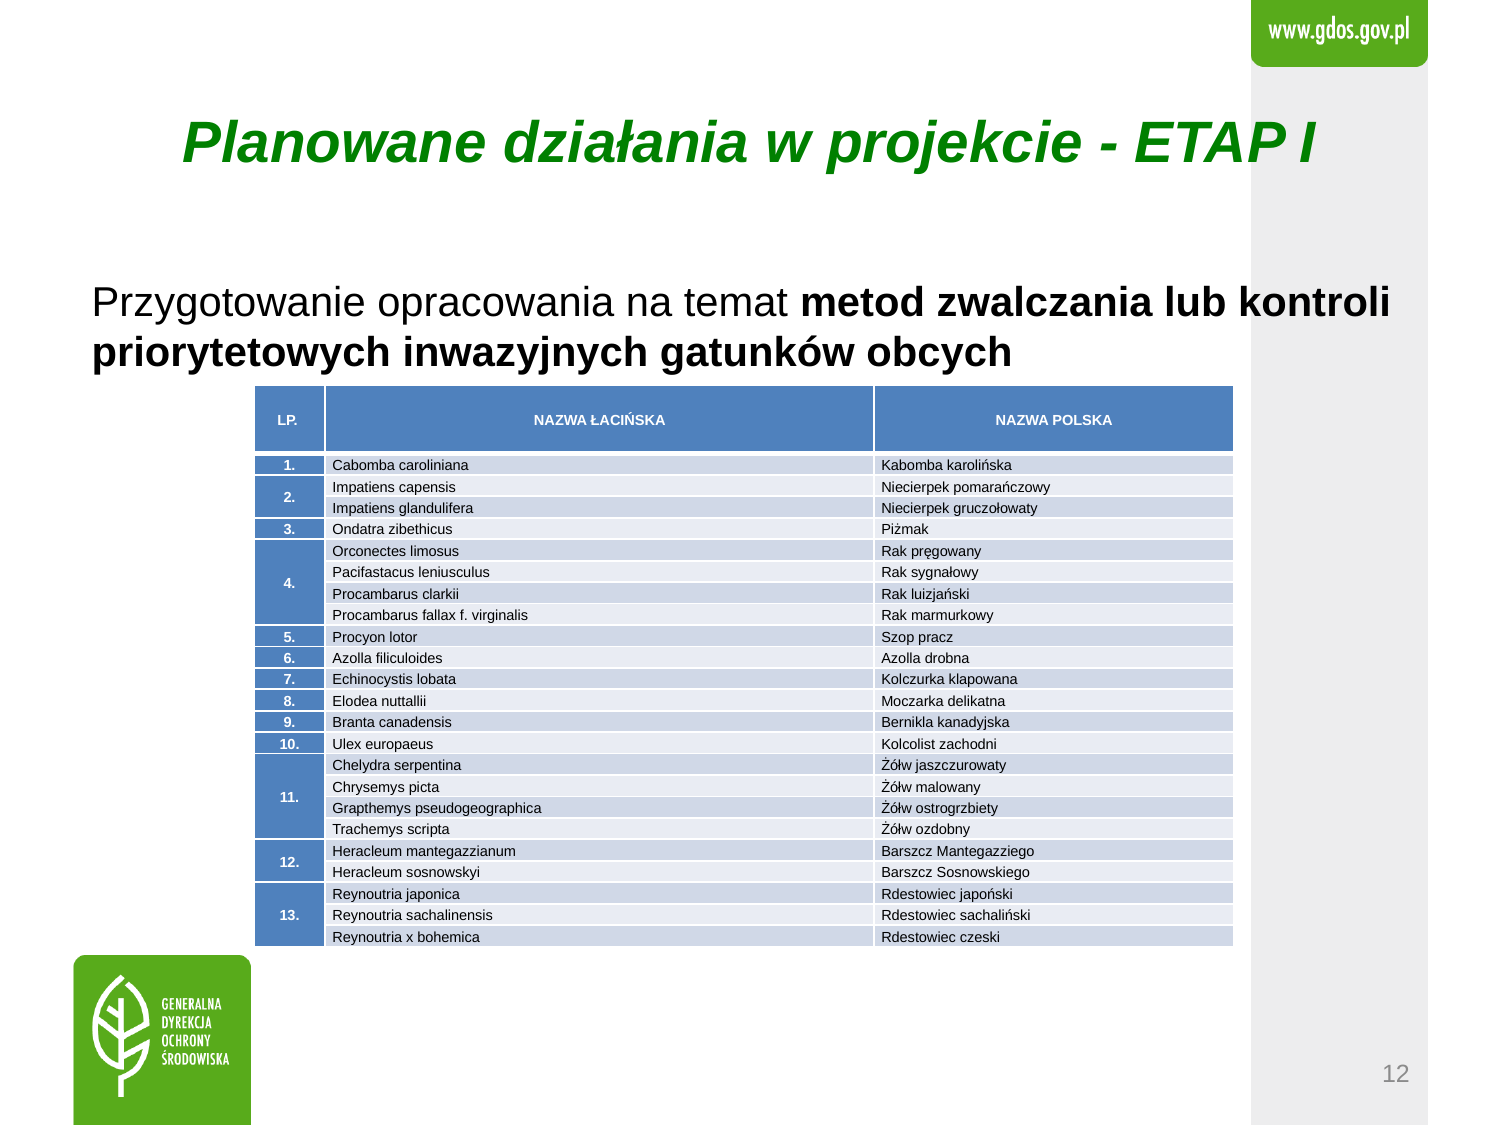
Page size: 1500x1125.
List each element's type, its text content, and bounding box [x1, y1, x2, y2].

table_cell Rdestowiec japoński [875, 883, 1233, 903]
table_cell Piżmak [875, 519, 1233, 538]
table_cell Żółw ostrogrzbiety [875, 797, 1233, 817]
table_cell 8. [255, 690, 324, 710]
table_cell Echinocystis lobata [326, 669, 873, 688]
table_cell Niecierpek gruczołowaty [875, 497, 1233, 517]
table_cell Impatiens capensis [326, 476, 873, 495]
table_cell Grapthemys pseudogeographica [326, 797, 873, 817]
table_cell 6. [255, 647, 324, 667]
table_cell 3. [255, 519, 324, 538]
table_cell Pacifastacus leniusculus [326, 562, 873, 581]
table_cell Azolla drobna [875, 647, 1233, 667]
table_cell Branta canadensis [326, 712, 873, 731]
table_cell Procambarus fallax f. virginalis [326, 604, 873, 624]
table_cell Trachemys scripta [326, 819, 873, 838]
table_cell Niecierpek pomarańczowy [875, 476, 1233, 495]
table_cell Ondatra zibethicus [326, 519, 873, 538]
table_cell 1. [255, 456, 324, 474]
table_header NAZWA POLSKA [875, 386, 1233, 451]
table_cell 9. [255, 712, 324, 731]
table_cell 13. [255, 883, 324, 946]
table_cell Procyon lotor [326, 626, 873, 646]
table_cell Ulex europaeus [326, 733, 873, 753]
picture [0, 0, 1500, 1125]
table_cell Żółw malowany [875, 776, 1233, 796]
table_cell Impatiens glandulifera [326, 497, 873, 517]
list Przygotowanie opracowania na temat metod zwalczania lub kontroli priorytetowych inwazyjnych gatunków obcych [76, 267, 1424, 969]
table_cell Elodea nuttallii [326, 690, 873, 710]
slide_number 12 [1251, 1042, 1425, 1103]
table_cell Barszcz Sosnowskiego [875, 862, 1233, 881]
table_cell Reynoutria sachalinensis [326, 905, 873, 924]
table_cell Rak marmurkowy [875, 604, 1233, 624]
table_cell Żółw jaszczurowaty [875, 754, 1233, 774]
table_cell Barszcz Mantegazziego [875, 840, 1233, 860]
table_cell Procambarus clarkii [326, 583, 873, 603]
title Planowane działania w projekcie - ETAP I [41, 45, 1459, 233]
table_cell Bernikla kanadyjska [875, 712, 1233, 731]
table_cell Cabomba caroliniana [326, 456, 873, 474]
table_cell 7. [255, 669, 324, 688]
table_header LP. [255, 386, 324, 451]
table_cell Reynoutria japonica [326, 883, 873, 903]
table_cell Chelydra serpentina [326, 754, 873, 774]
table_cell Chrysemys picta [326, 776, 873, 796]
table_cell Reynoutria x bohemica [326, 926, 873, 946]
table_header NAZWA ŁACIŃSKA [326, 386, 873, 451]
table_cell Kolcolist zachodni [875, 733, 1233, 753]
table_cell Rdestowiec czeski [875, 926, 1233, 946]
table_cell Rak pręgowany [875, 540, 1233, 560]
table_cell Żółw ozdobny [875, 819, 1233, 838]
table_cell Azolla filiculoides [326, 647, 873, 667]
table_cell Szop pracz [875, 626, 1233, 646]
table_cell Moczarka delikatna [875, 690, 1233, 710]
table_cell 10. [255, 733, 324, 753]
table_cell Kabomba karolińska [875, 456, 1233, 474]
table_cell 5. [255, 626, 324, 646]
table_cell Rak luizjański [875, 583, 1233, 603]
table_cell Heracleum mantegazzianum [326, 840, 873, 860]
table_cell 2. [255, 476, 324, 517]
table_cell Kolczurka klapowana [875, 669, 1233, 688]
table_cell 11. [255, 754, 324, 838]
table_cell Rak sygnałowy [875, 562, 1233, 581]
table_cell Rdestowiec sachaliński [875, 905, 1233, 924]
table_cell 4. [255, 540, 324, 624]
table_cell 12. [255, 840, 324, 881]
table_cell Heracleum sosnowskyi [326, 862, 873, 881]
table_cell Orconectes limosus [326, 540, 873, 560]
